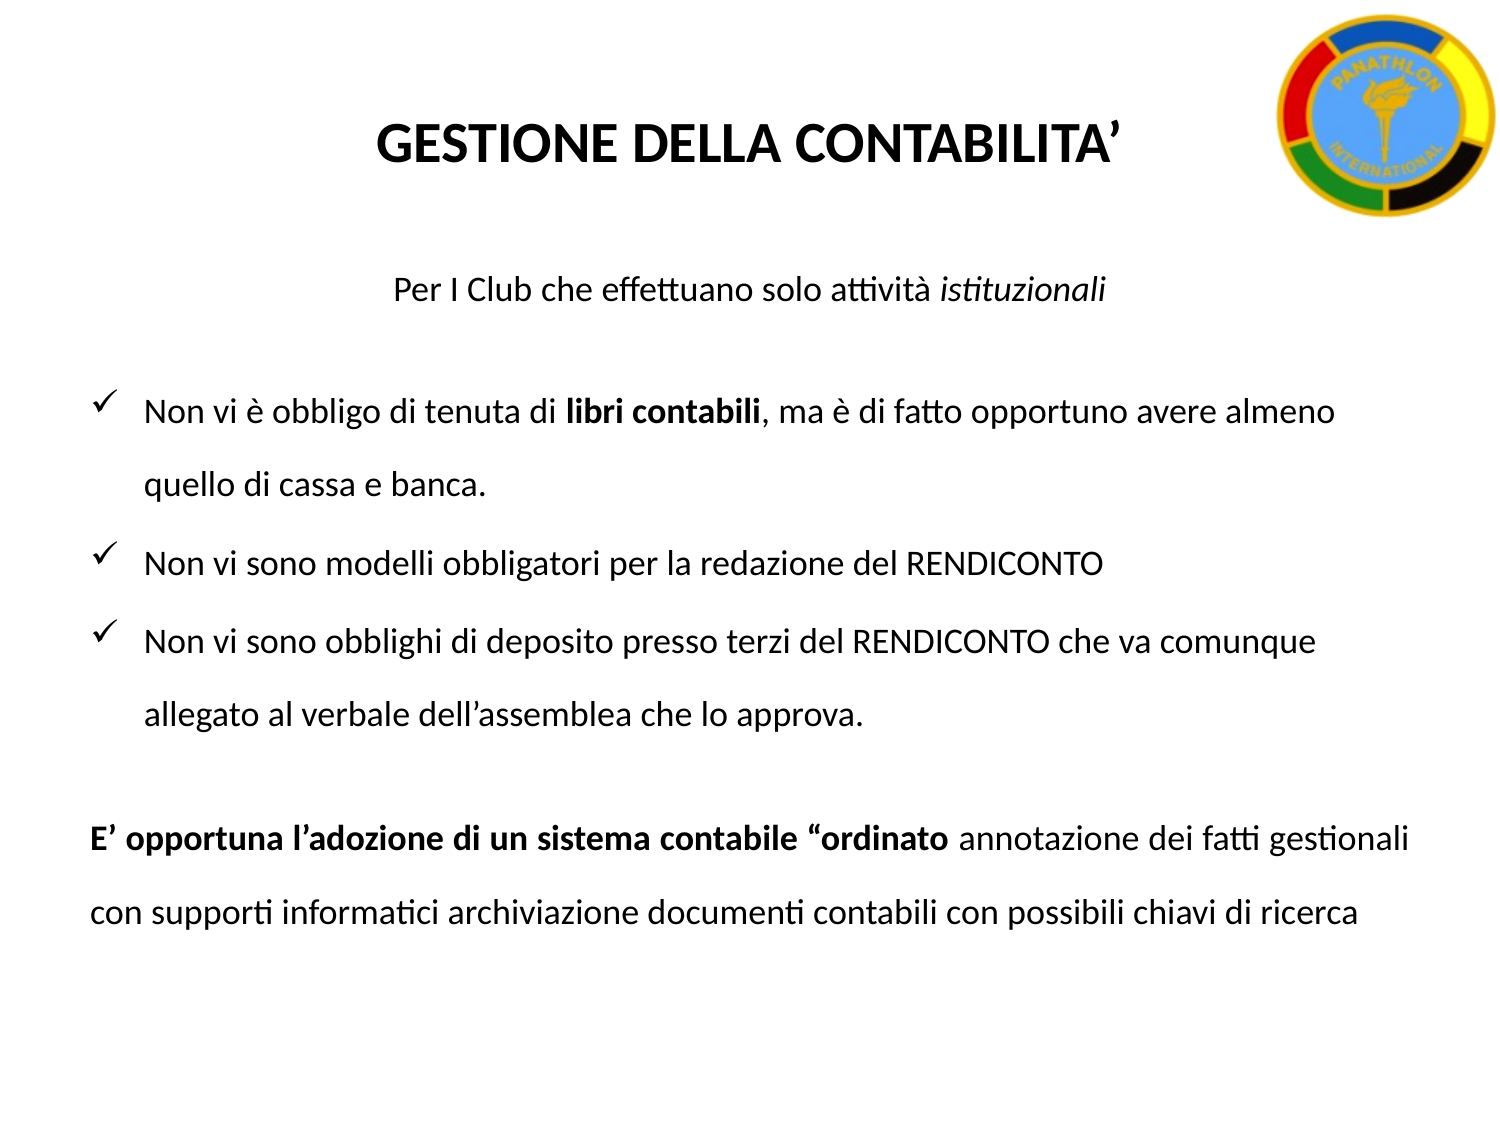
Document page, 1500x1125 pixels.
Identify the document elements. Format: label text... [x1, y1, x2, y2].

title gestione della contabilita’ [75, 45, 1278, 233]
list Per I Club che effettuano solo attività istituzionali Non vi è obbligo di tenuta di libri contabili, ma è di fatto opportuno avere almeno quello di cassa e banca. Non vi sono modelli obbligatori per la redazione del RENDICONTO Non vi sono obblighi di deposito presso terzi del RENDICONTO che va comunque allegato al verbale dell’assemblea che lo approva. E’ opportuna l’adozione di un sistema contabile “ordinato annotazione dei fatti gestionali con supporti informatici archiviazione documenti contabili con possibili chiavi di ricerca [75, 262, 1425, 1005]
picture [1272, 12, 1500, 224]
